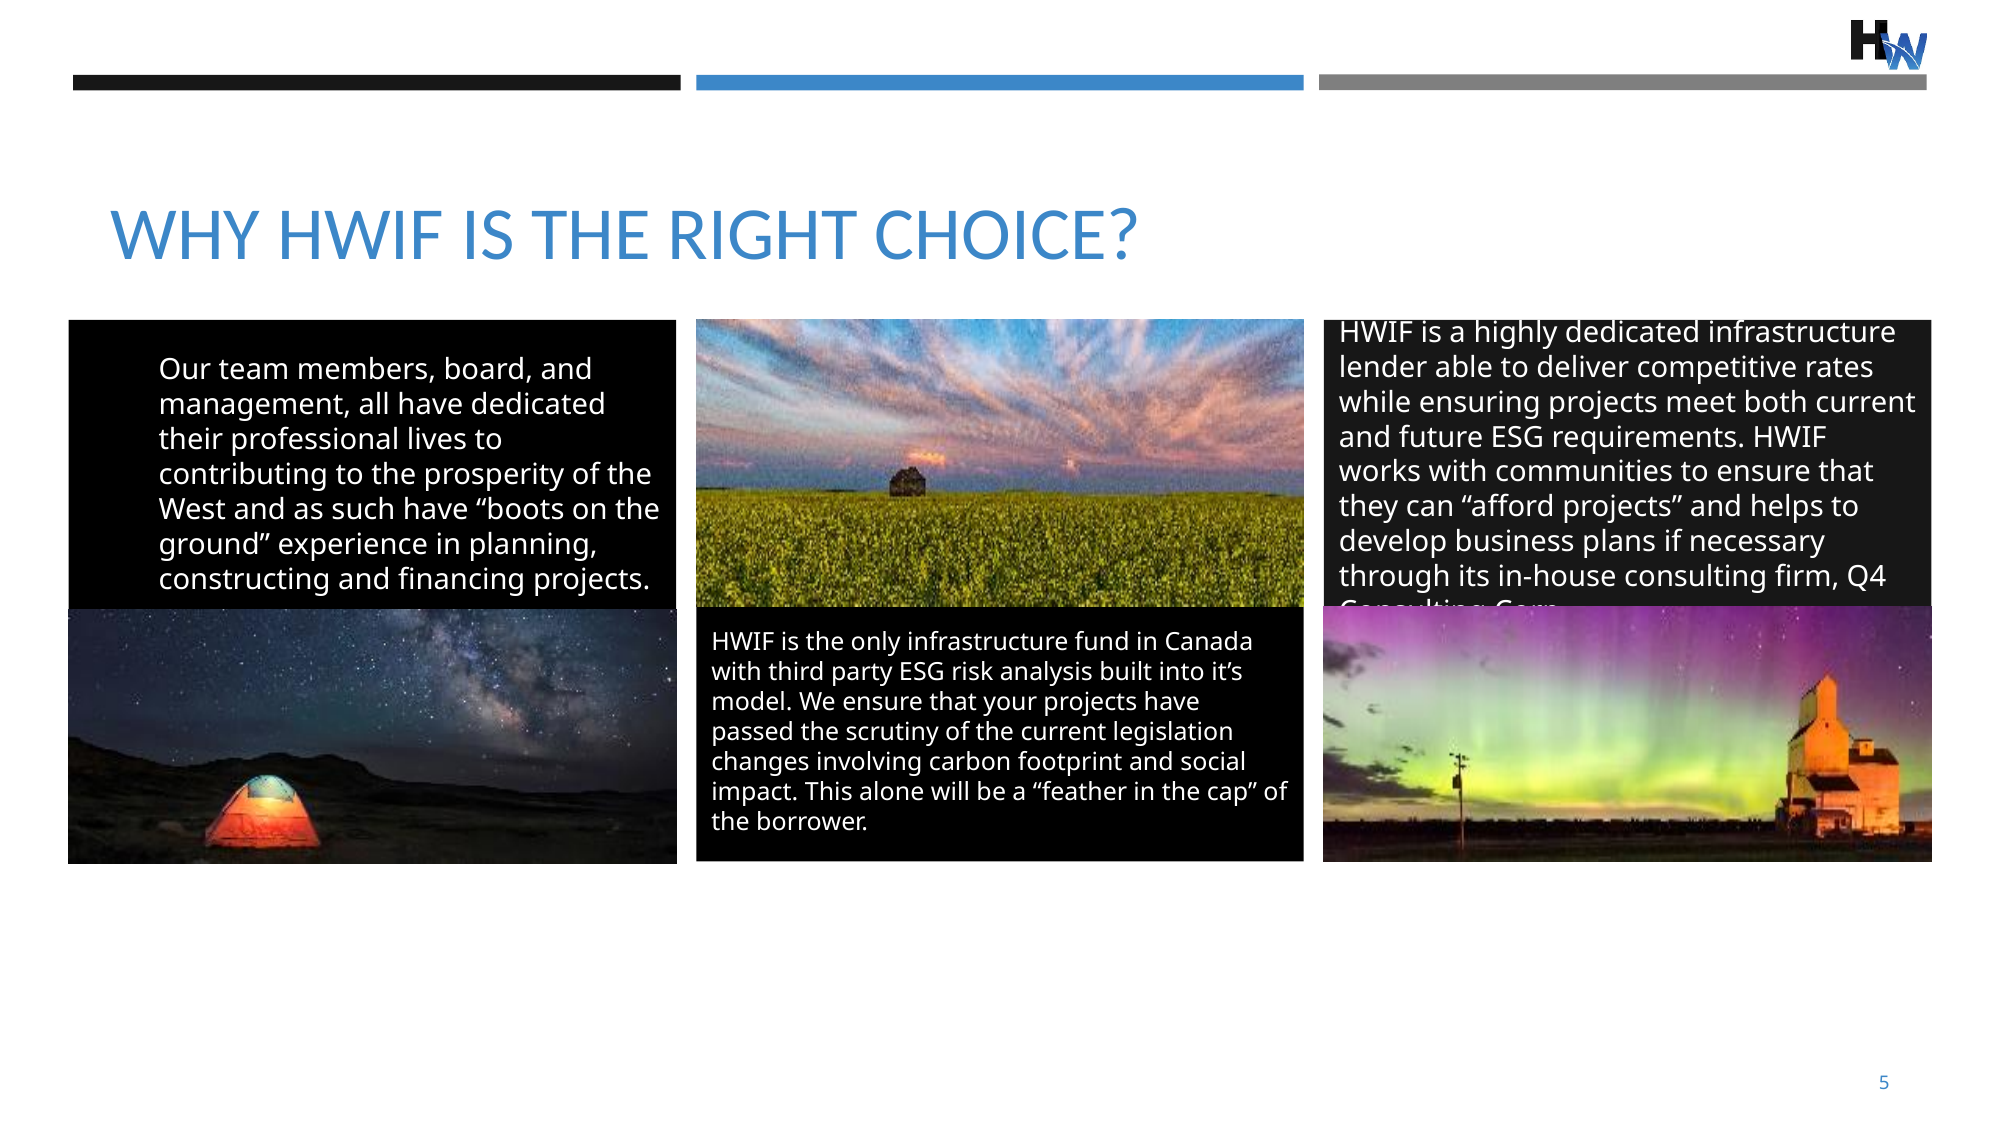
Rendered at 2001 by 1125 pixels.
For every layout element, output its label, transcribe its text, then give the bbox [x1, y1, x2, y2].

title WHY HWIF IS THE RIGHT CHOICE? [95, 119, 1905, 282]
slide_number 5 [1732, 1053, 1905, 1114]
text_box HWIF is a highly dedicated infrastructure lender able to deliver competitive rates while ensuring projects meet both current and future ESG requirements. HWIF works with communities to ensure that they can “afford projects” and helps to develop business plans if necessary through its in-house consulting firm, Q4 Consulting Corp. [1323, 319, 1932, 606]
picture [68, 609, 677, 865]
picture [695, 319, 1304, 608]
text_box HWIF is the only infrastructure fund in Canada with third party ESG risk analysis built into it’s model. We ensure that your projects have passed the scrutiny of the current legislation changes involving carbon footprint and social impact. This alone will be a “feather in the cap” of the borrower. [696, 614, 1304, 862]
picture [1323, 606, 1932, 862]
picture [1851, 18, 1927, 71]
text_box Our team members, board, and management, all have dedicated their professional lives to contributing to the prosperity of the West and as such have “boots on the ground” experience in planning, constructing and financing projects. [68, 319, 677, 609]
